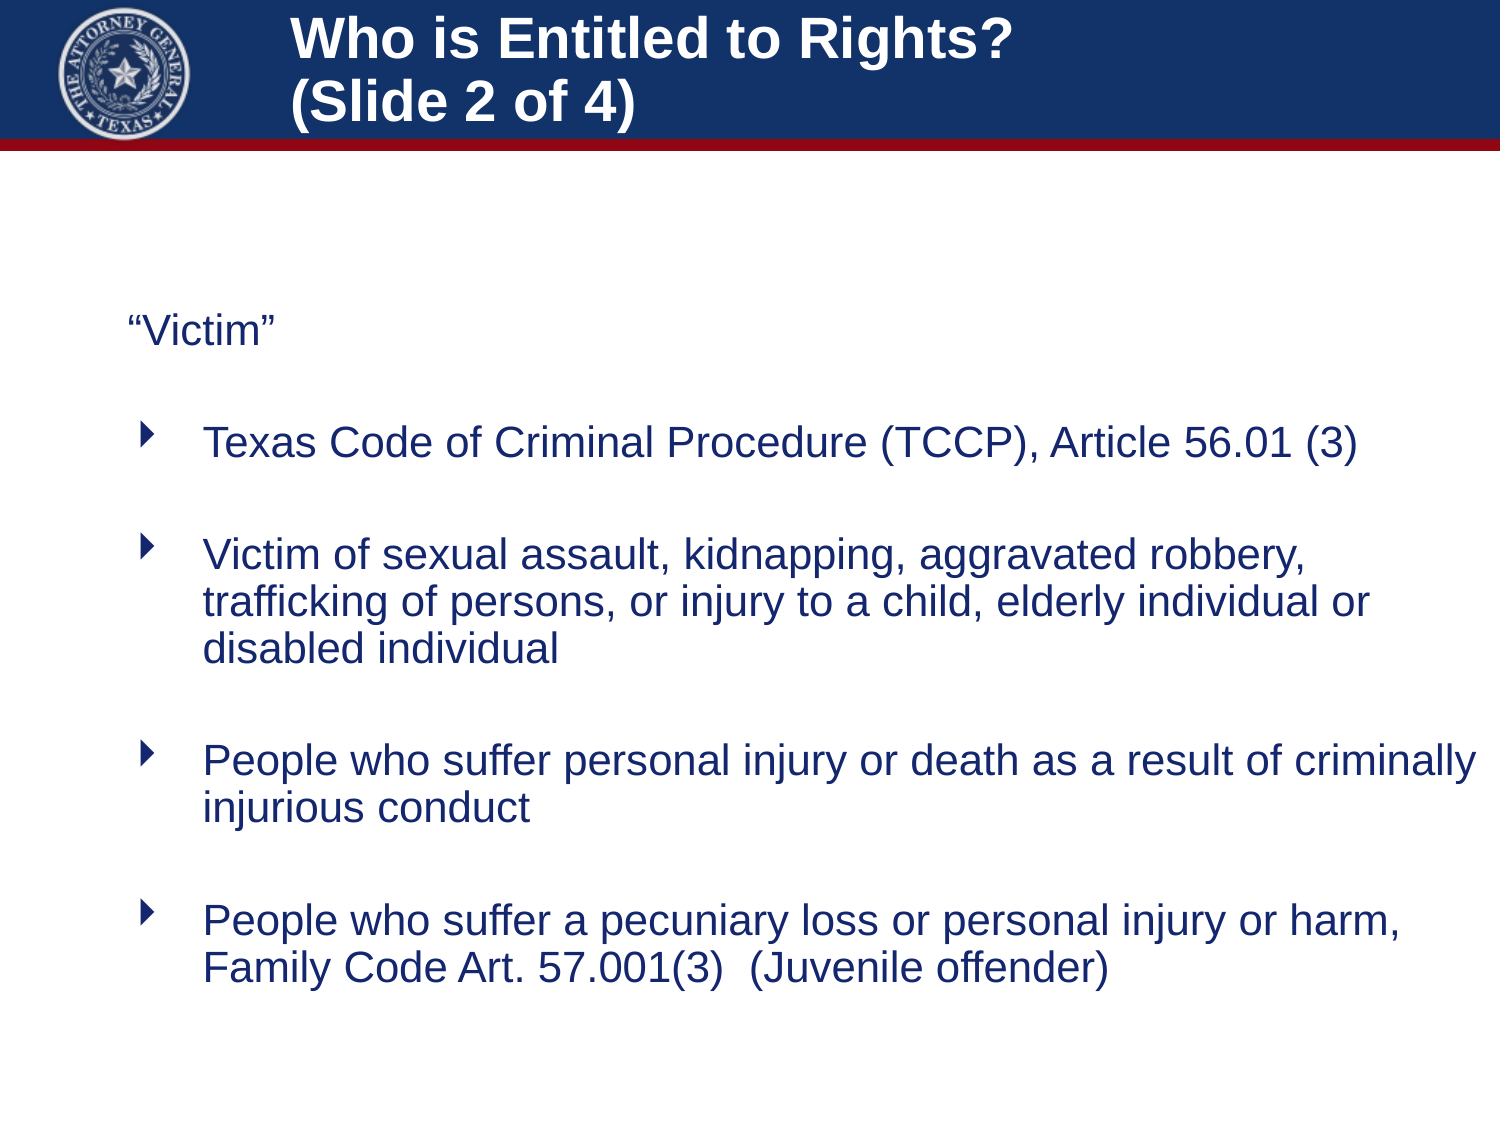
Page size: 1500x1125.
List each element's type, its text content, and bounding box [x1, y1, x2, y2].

picture [0, 0, 1500, 151]
title Who is Entitled to Rights? (Slide 2 of 4) [275, 0, 1325, 143]
list “Victim” Texas Code of Criminal Procedure (TCCP), Article 56.01 (3) Victim of sexual assault, kidnapping, aggravated robbery, trafficking of persons, or injury to a child, elderly individual or disabled individual People who suffer personal injury or death as a result of criminally injurious conduct People who suffer a pecuniary loss or personal injury or harm, Family Code Art. 57.001(3) (Juvenile offender) [112, 299, 1500, 1025]
